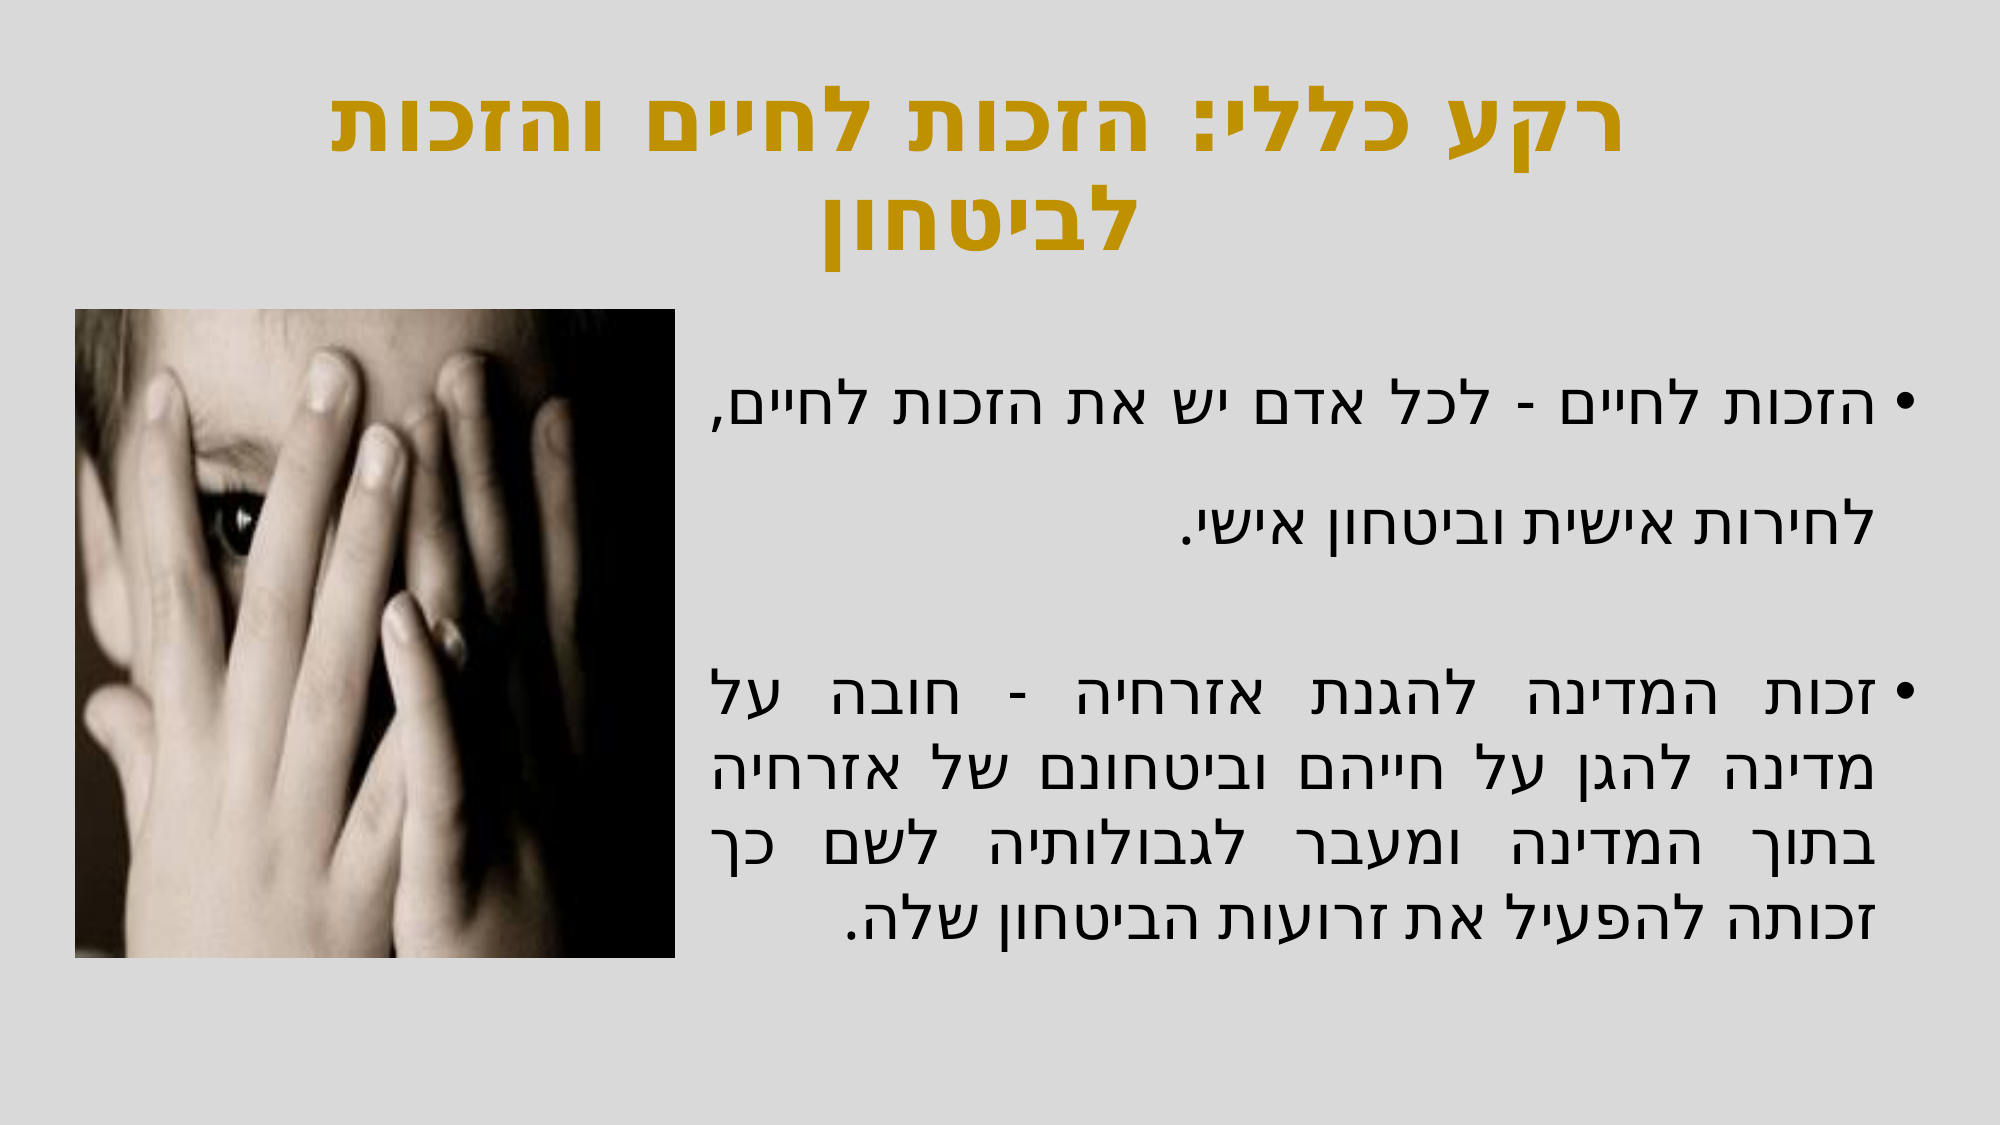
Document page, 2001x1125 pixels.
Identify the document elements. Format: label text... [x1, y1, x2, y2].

list הזכות לחיים - לכל אדם יש את הזכות לחיים, לחירות אישית וביטחון אישי. זכות המדינה להגנת אזרחיה - חובה על מדינה להגן על חייהם וביטחונם של אזרחיה בתוך המדינה ומעבר לגבולותיה לשם כך זכותה להפעיל את זרועות הביטחון שלה. [694, 309, 1932, 1056]
title רקע כללי: הזכות לחיים והזכות לביטחון [192, 83, 1770, 261]
picture [74, 309, 675, 958]
